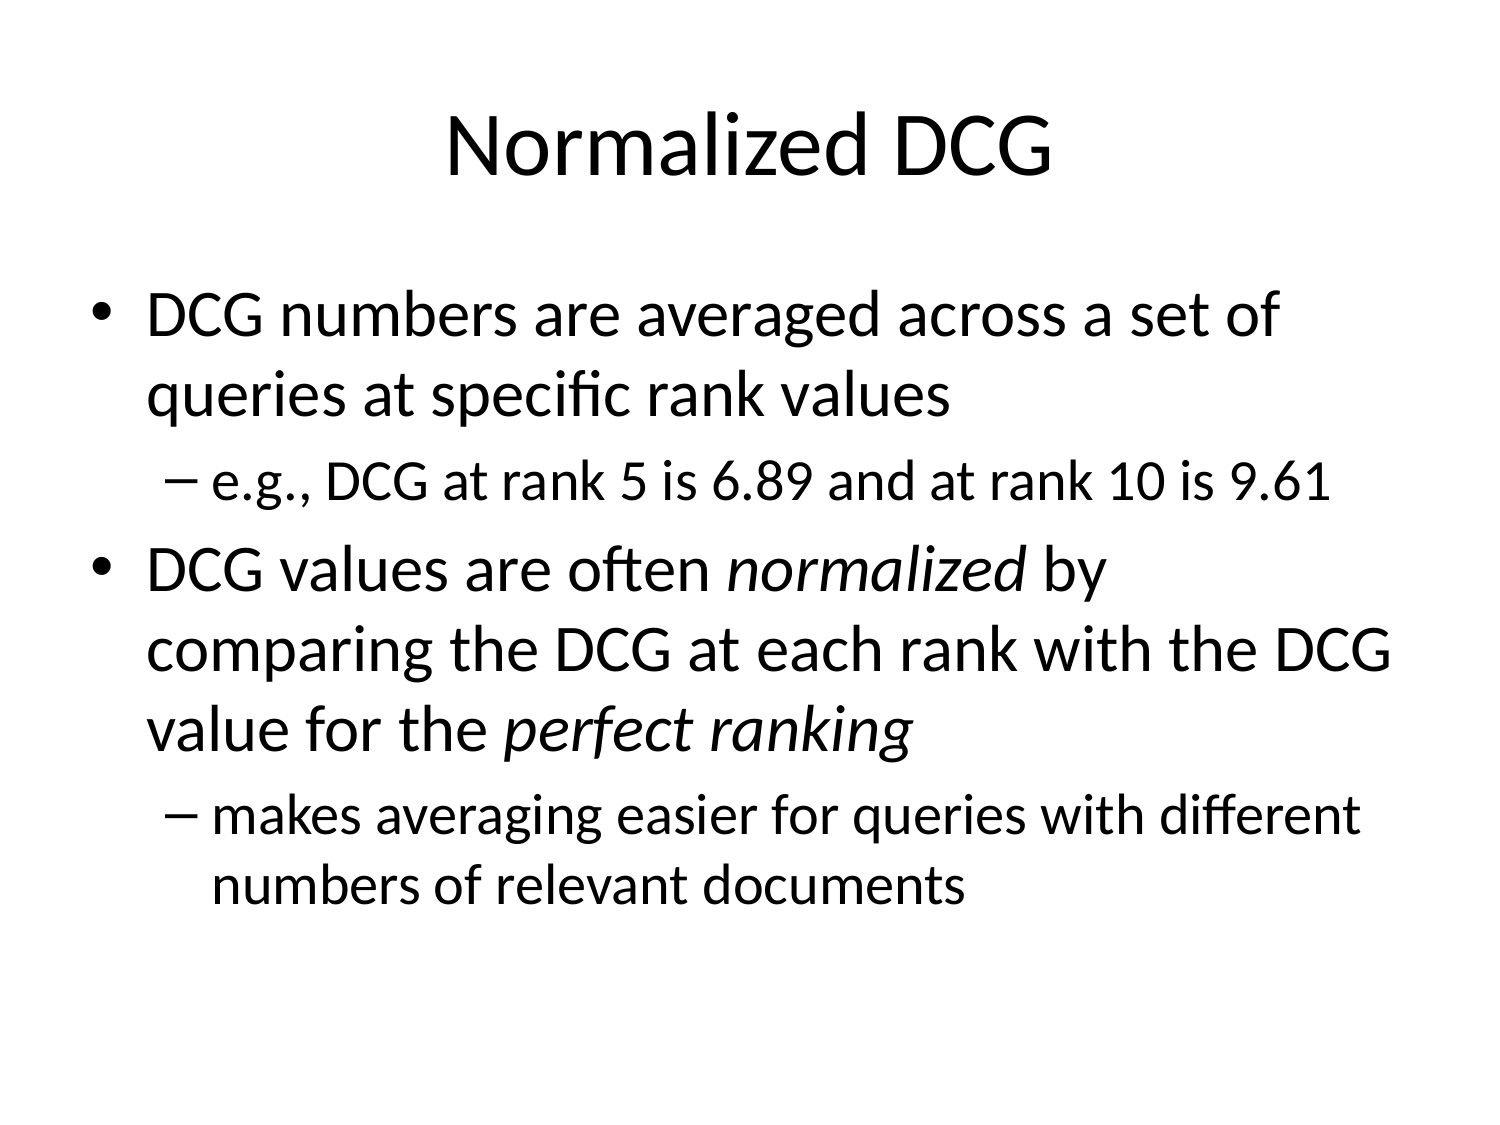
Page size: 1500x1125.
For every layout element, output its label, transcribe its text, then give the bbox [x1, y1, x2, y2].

list DCG numbers are averaged across a set of queries at specific rank values e.g., DCG at rank 5 is 6.89 and at rank 10 is 9.61 DCG values are often normalized by comparing the DCG at each rank with the DCG value for the perfect ranking makes averaging easier for queries with different numbers of relevant documents [75, 262, 1425, 1005]
title Normalized DCG [75, 45, 1425, 233]
